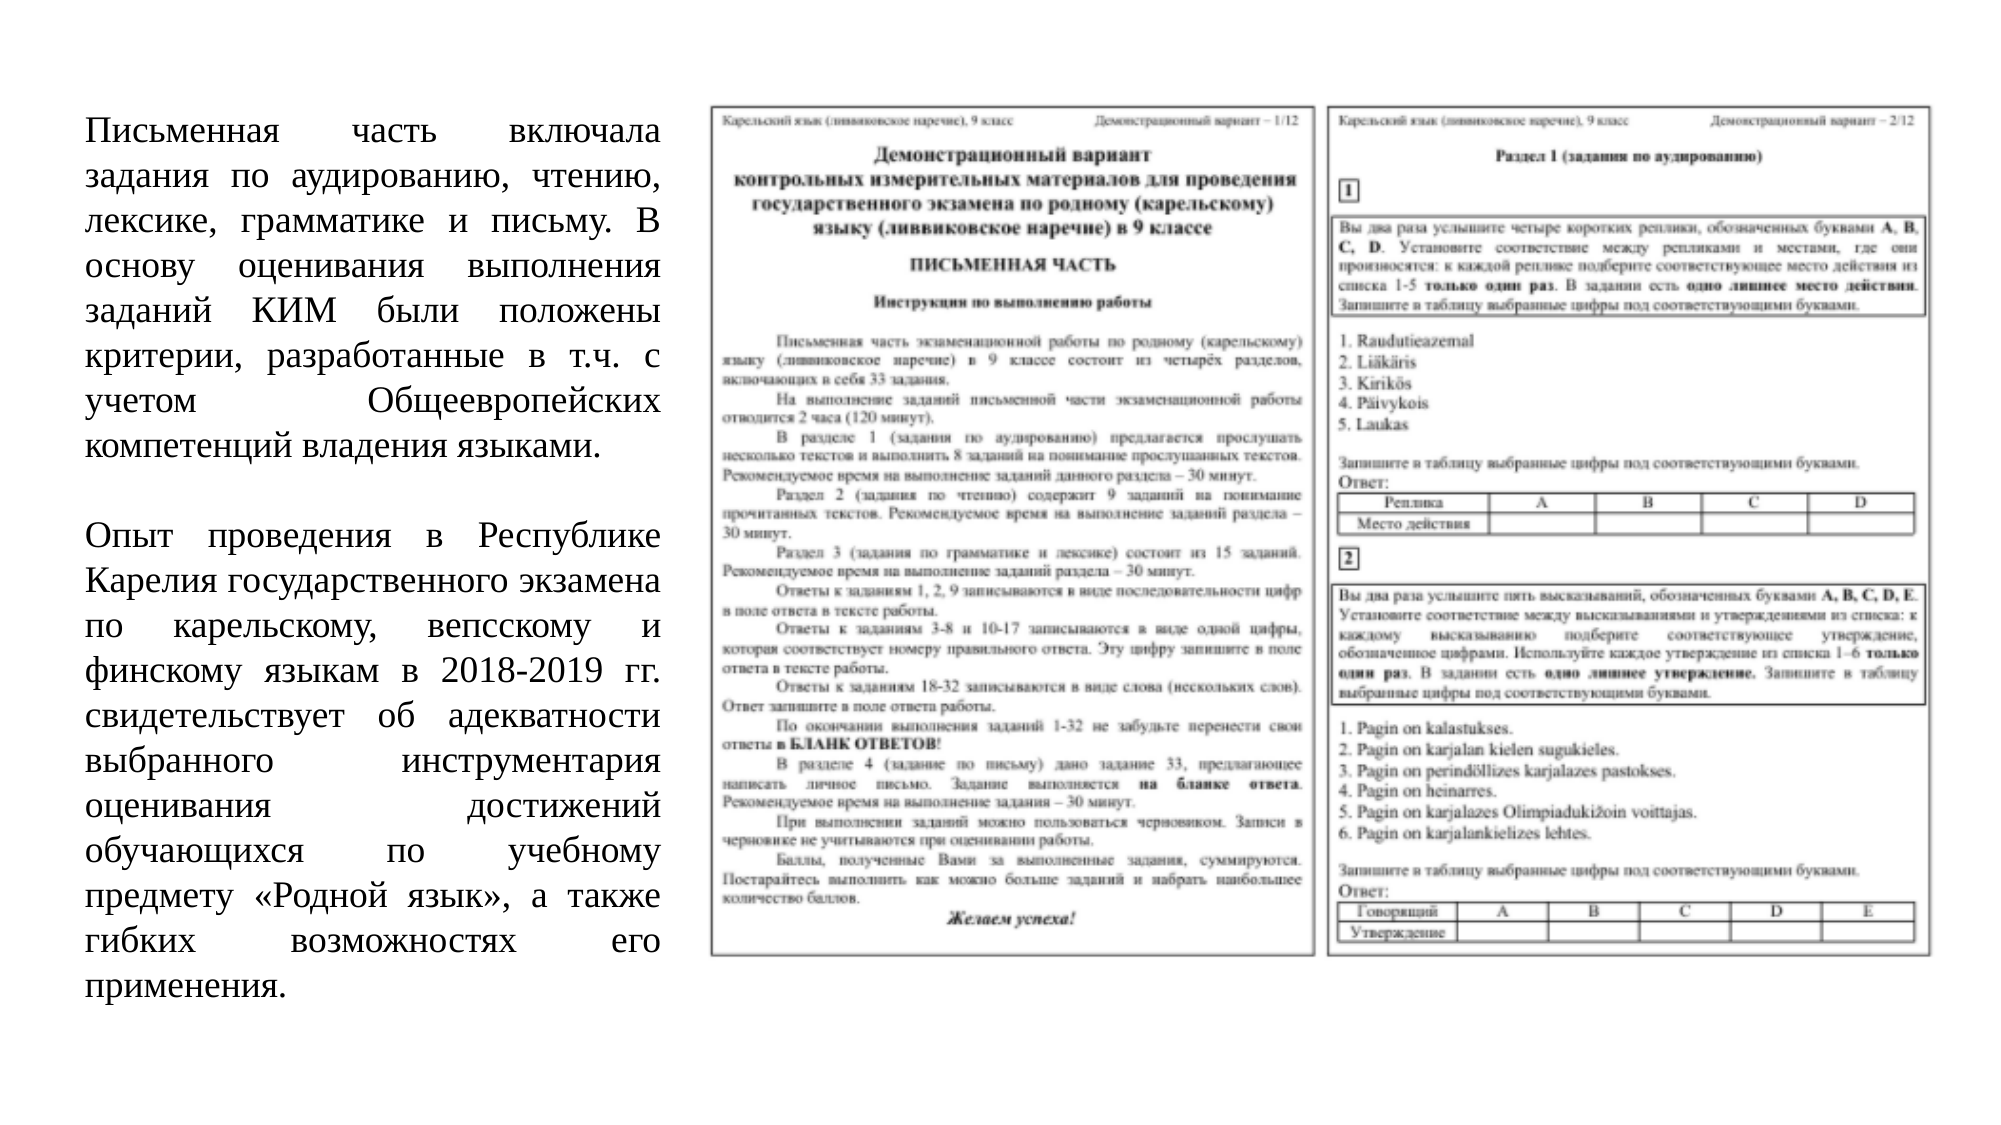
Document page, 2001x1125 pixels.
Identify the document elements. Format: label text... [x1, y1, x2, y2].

picture [694, 97, 1953, 966]
text_box Письменная часть включала задания по аудированию, чтению, лексике, грамматике и письму. В основу оценивания выполнения заданий КИМ были положены критерии, разработанные в т.ч. с учетом Общеевропейских компетенций владения языками. Опыт проведения в Республике Карелия государственного экзамена по карельскому, вепсскому и финскому языкам в 2018-2019 гг. свидетельствует об адекватности выбранного инструментария оценивания достижений обучающихся по учебному предмету «Родной язык», а также гибких возможностях его применения. [70, 97, 677, 1013]
